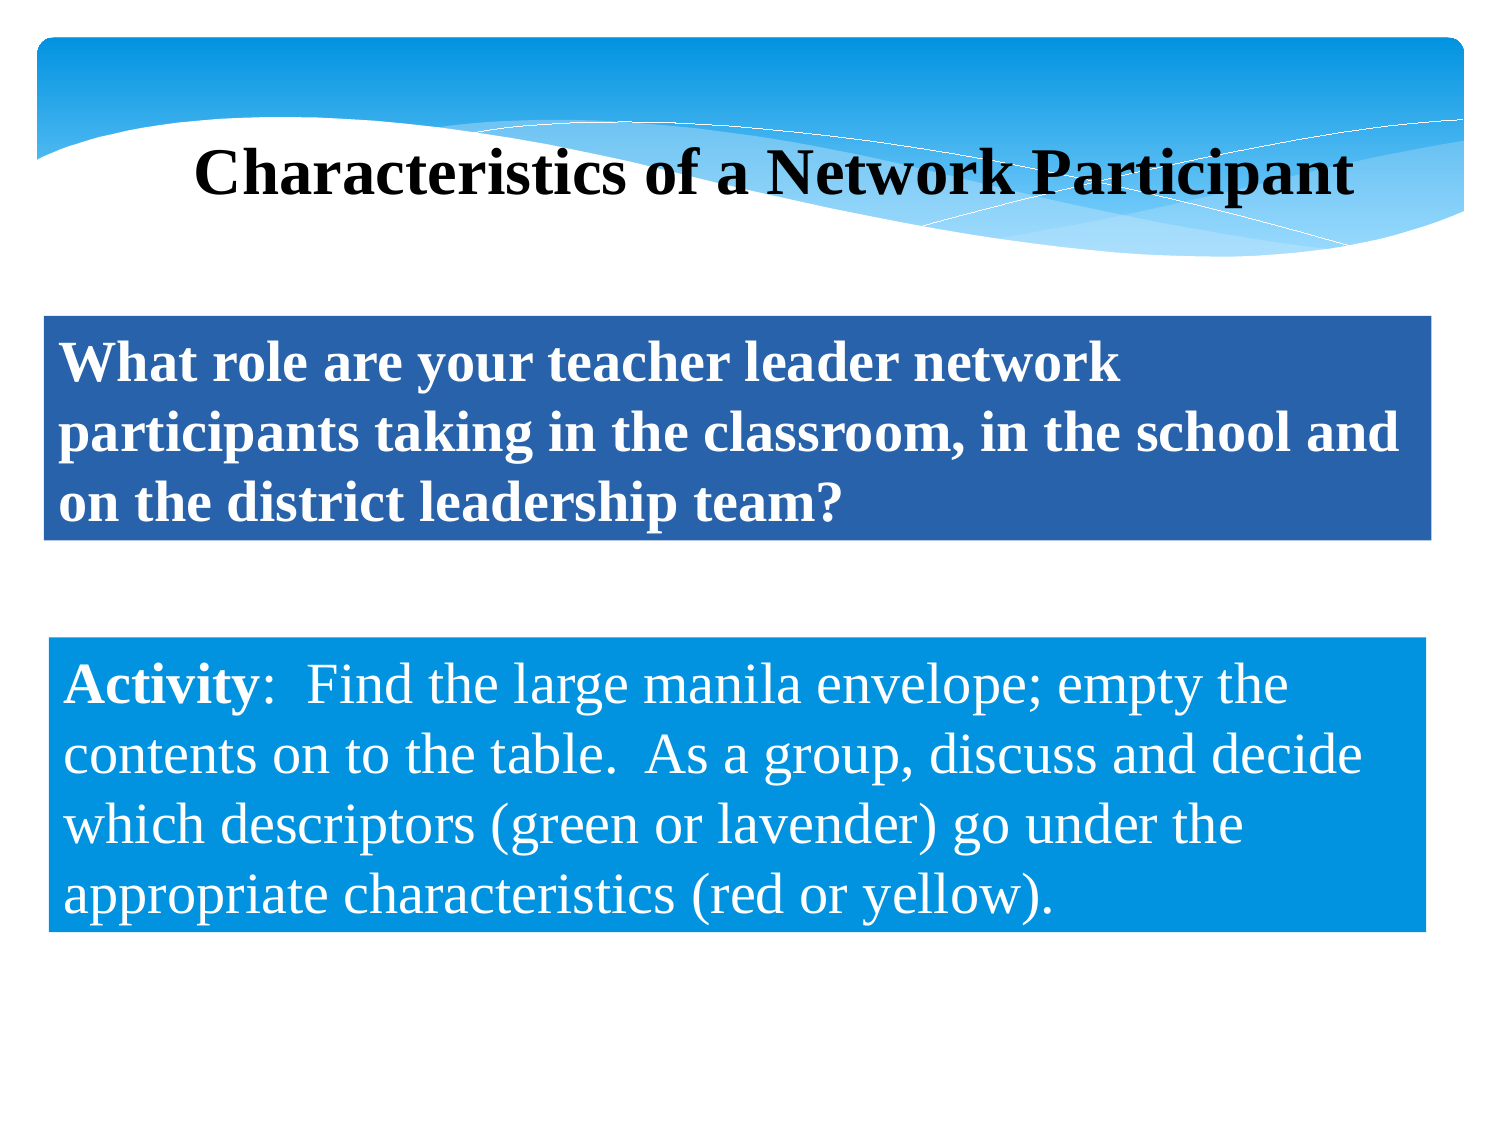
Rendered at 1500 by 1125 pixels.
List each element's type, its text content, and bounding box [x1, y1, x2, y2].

text_box Activity: Find the large manila envelope; empty the contents on to the table. As a group, discuss and decide which descriptors (green or lavender) go under the appropriate characteristics (red or yellow). [48, 637, 1427, 933]
text_box Characteristics of a Network Participant [179, 120, 1372, 215]
text_box What role are your teacher leader network participants taking in the classroom, in the school and on the district leadership team? [43, 315, 1432, 541]
